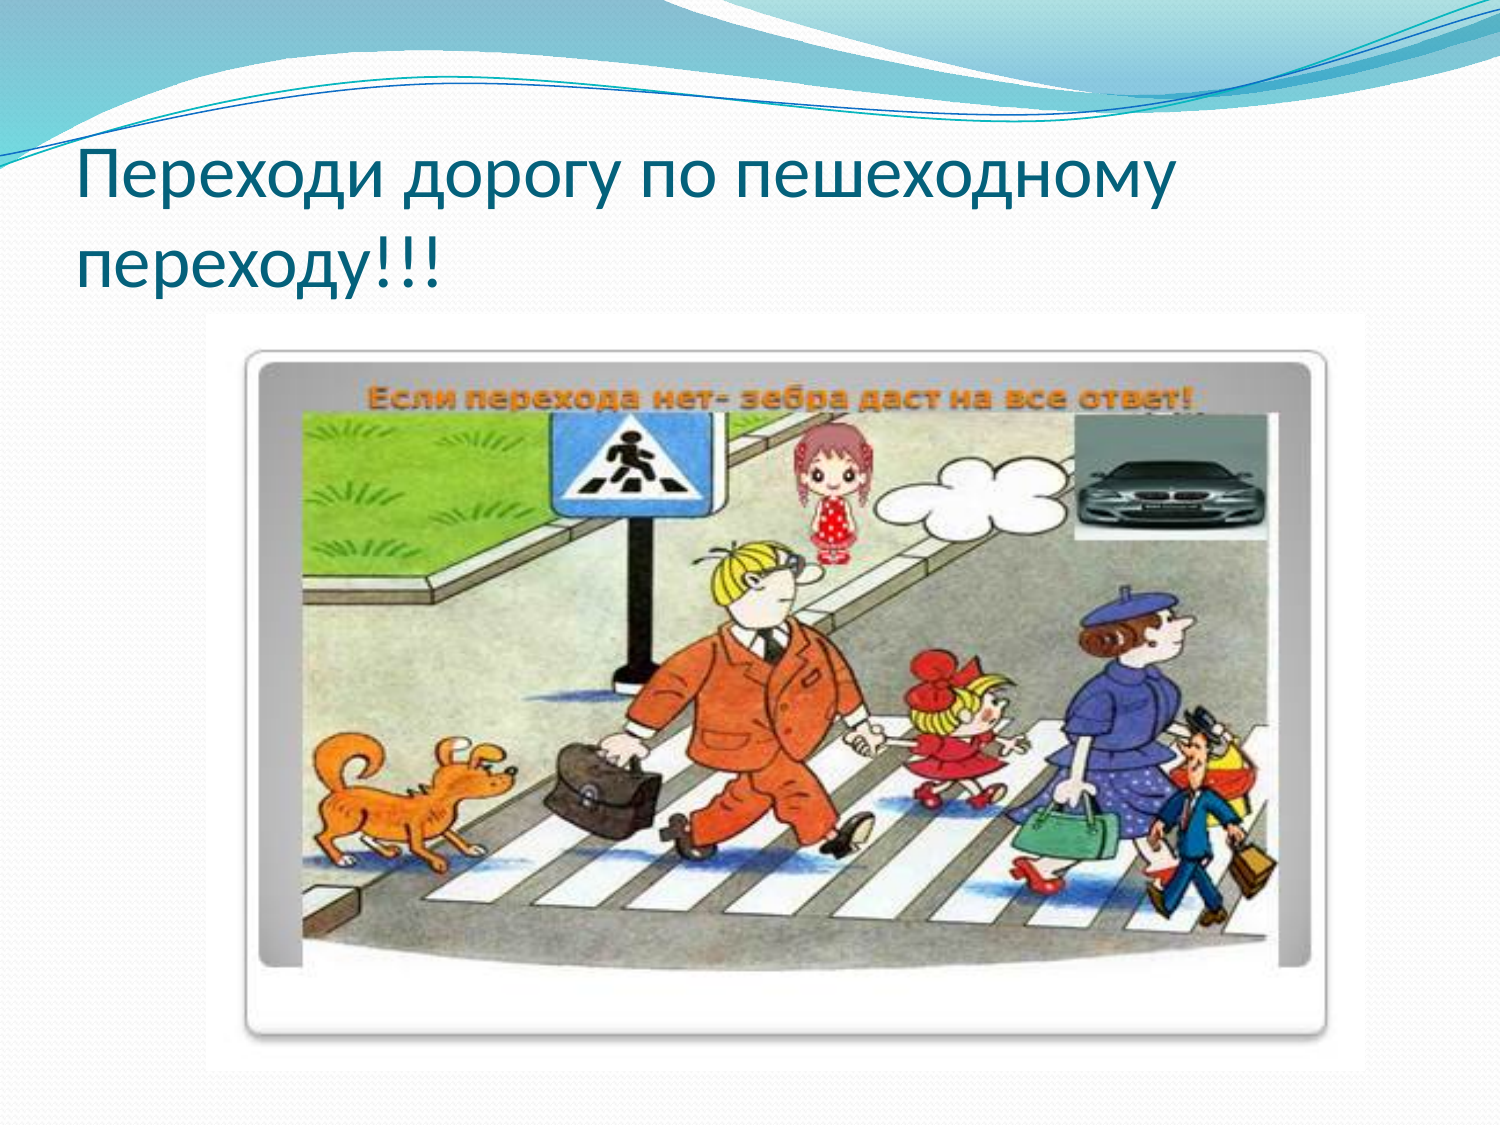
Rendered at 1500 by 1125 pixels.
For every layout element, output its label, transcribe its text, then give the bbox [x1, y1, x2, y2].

title Переходи дорогу по пешеходному переходу!!! [75, 115, 1425, 303]
picture [206, 314, 1365, 1071]
